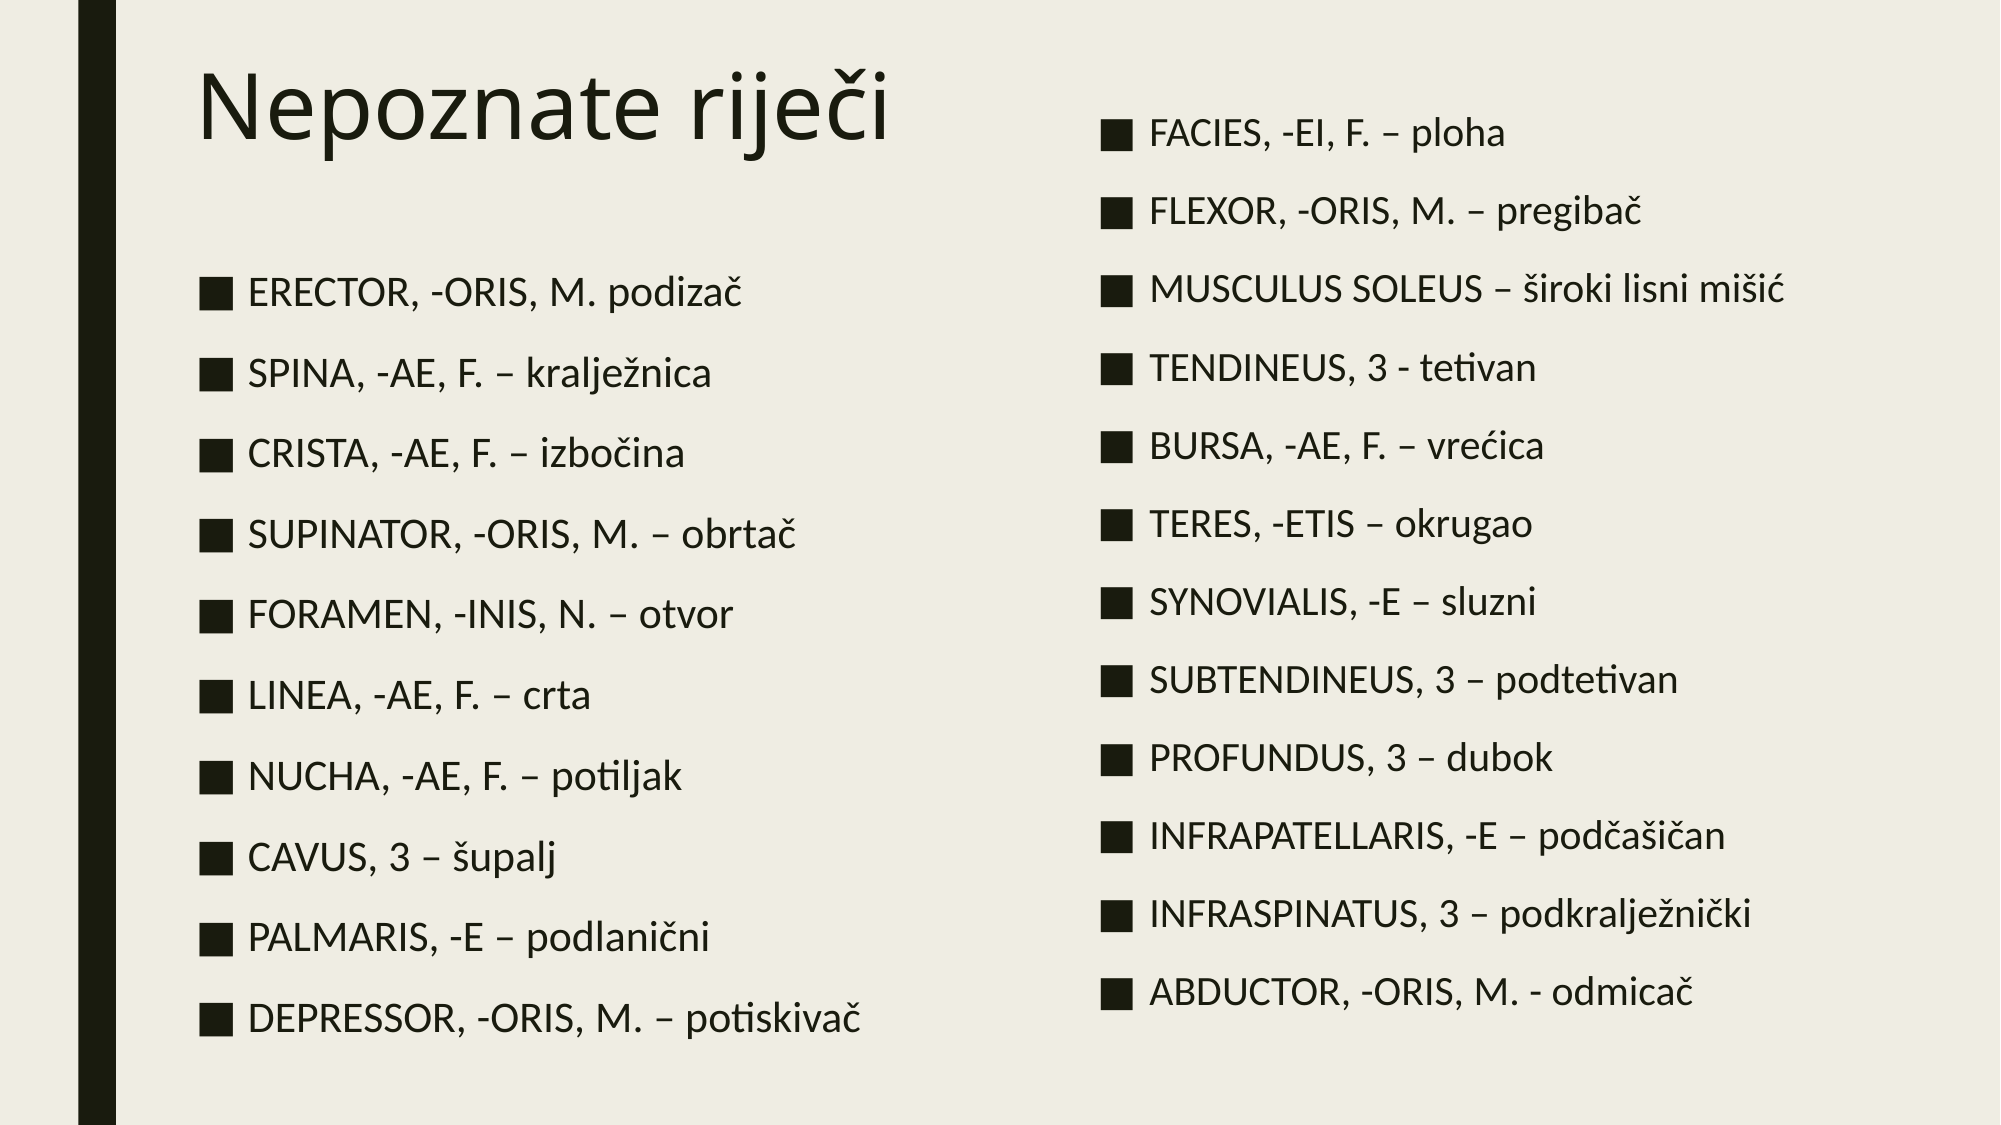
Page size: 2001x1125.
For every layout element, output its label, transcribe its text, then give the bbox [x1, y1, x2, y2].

list FACIES, -EI, F. – ploha FLEXOR, -ORIS, M. – pregibač MUSCULUS SOLEUS – široki lisni mišić TENDINEUS, 3 - tetivan BURSA, -AE, F. – vrećica TERES, -ETIS – okrugao SYNOVIALIS, -E – sluzni SUBTENDINEUS, 3 – podtetivan PROFUNDUS, 3 – dubok INFRAPATELLARIS, -E – podčašičan INFRASPINATUS, 3 – podkralježnički ABDUCTOR, -ORIS, M. - odmicač [1082, 94, 1902, 1045]
title Nepoznate riječi [180, 53, 955, 236]
list ERECTOR, -ORIS, M. podizač SPINA, -AE, F. – kralježnica CRISTA, -AE, F. – izbočina SUPINATOR, -ORIS, M. – obrtač FORAMEN, -INIS, N. – otvor LINEA, -AE, F. – crta NUCHA, -AE, F. – potiljak CAVUS, 3 – šupalj PALMARIS, -E – podlanični DEPRESSOR, -ORIS, M. – potiskivač [180, 251, 1000, 1109]
